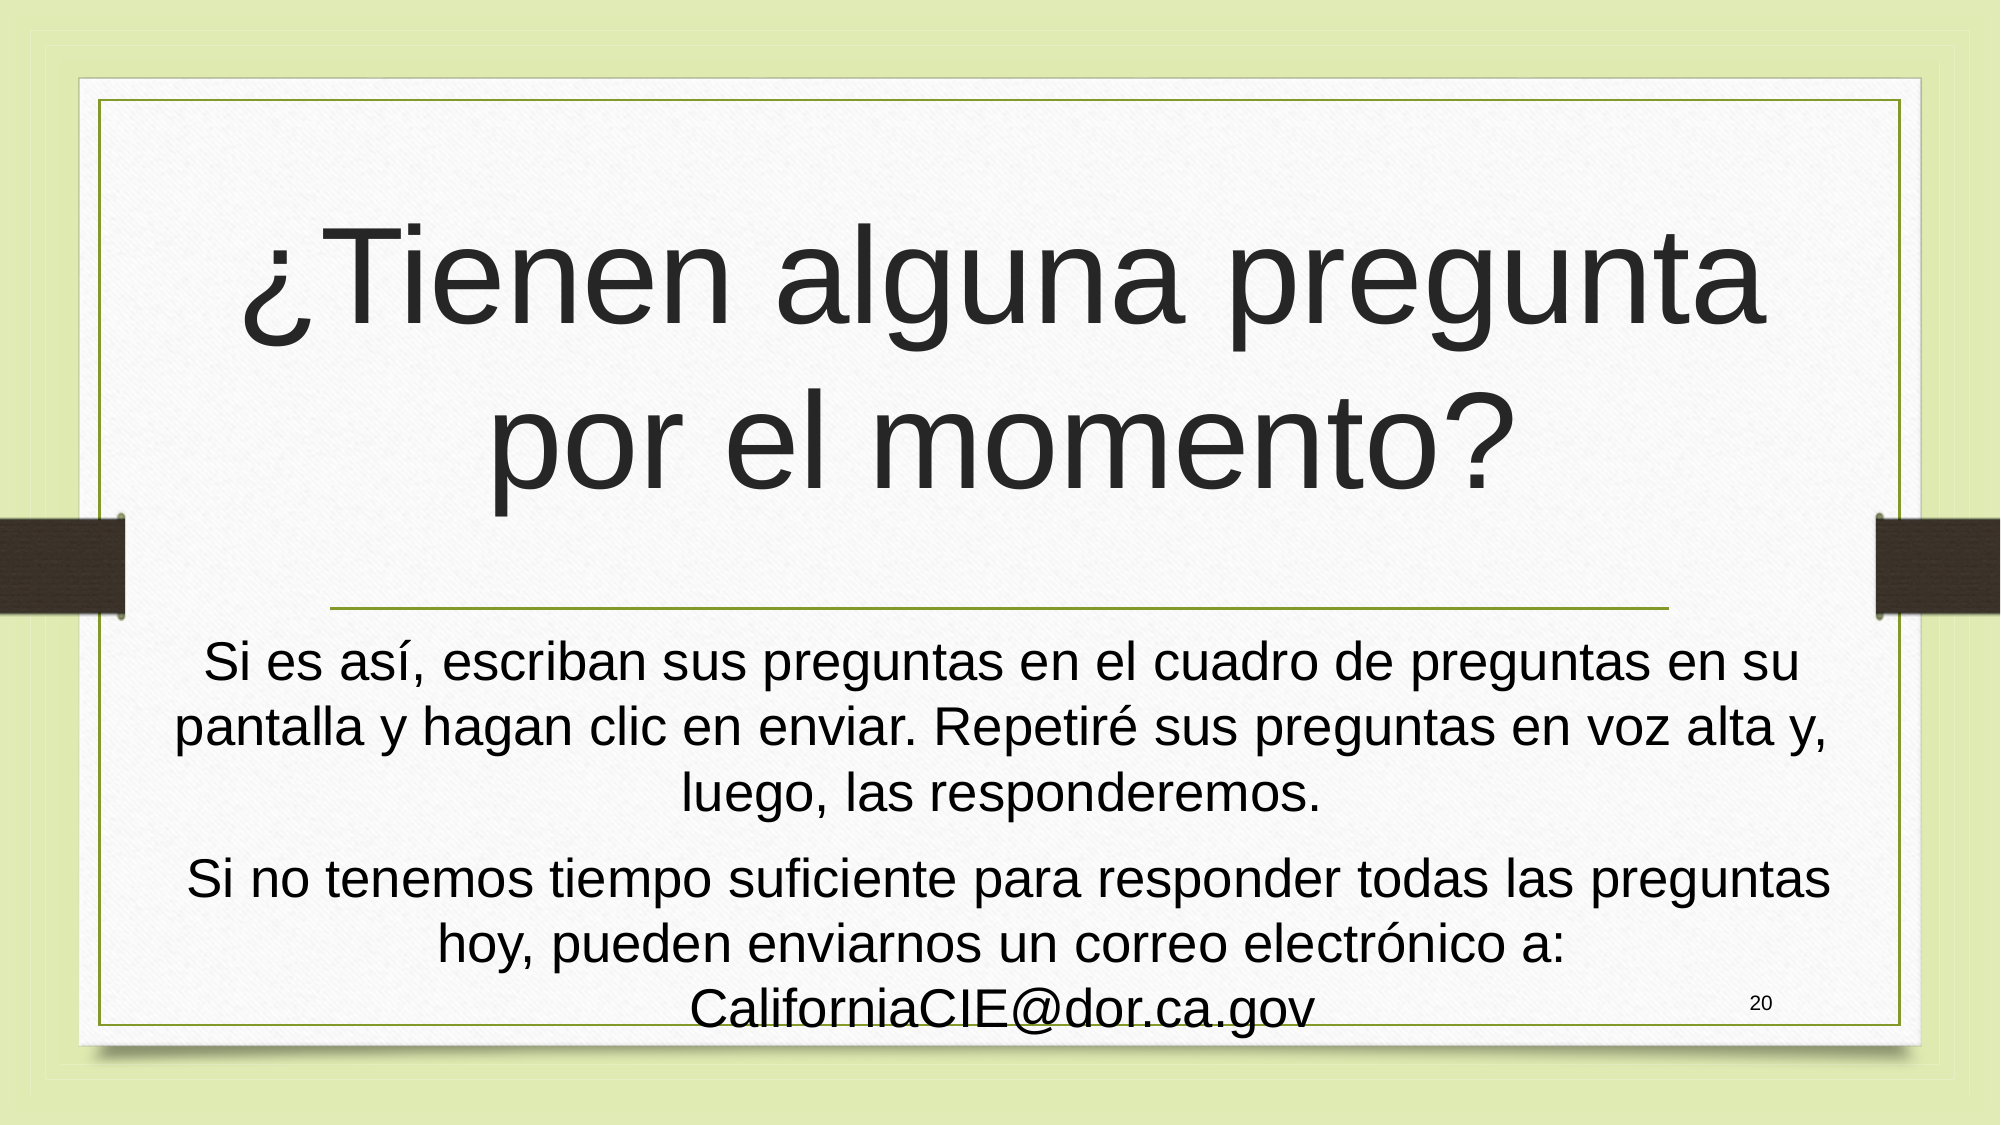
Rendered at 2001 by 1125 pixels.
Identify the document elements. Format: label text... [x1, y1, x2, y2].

list Si es así, escriban sus preguntas en el cuadro de preguntas en su pantalla y hagan clic en enviar. Repetiré sus preguntas en voz alta y, luego, las responderemos. Si no tenemos tiempo suficiente para responder todas las preguntas hoy, pueden enviarnos un correo electrónico a: CaliforniaCIE@dor.ca.gov [102, 618, 1904, 1049]
picture [0, 0, 2001, 1125]
title ¿Tienen alguna pregunta por el momento? [166, 106, 1838, 524]
slide_number 20 [1698, 979, 1788, 1025]
